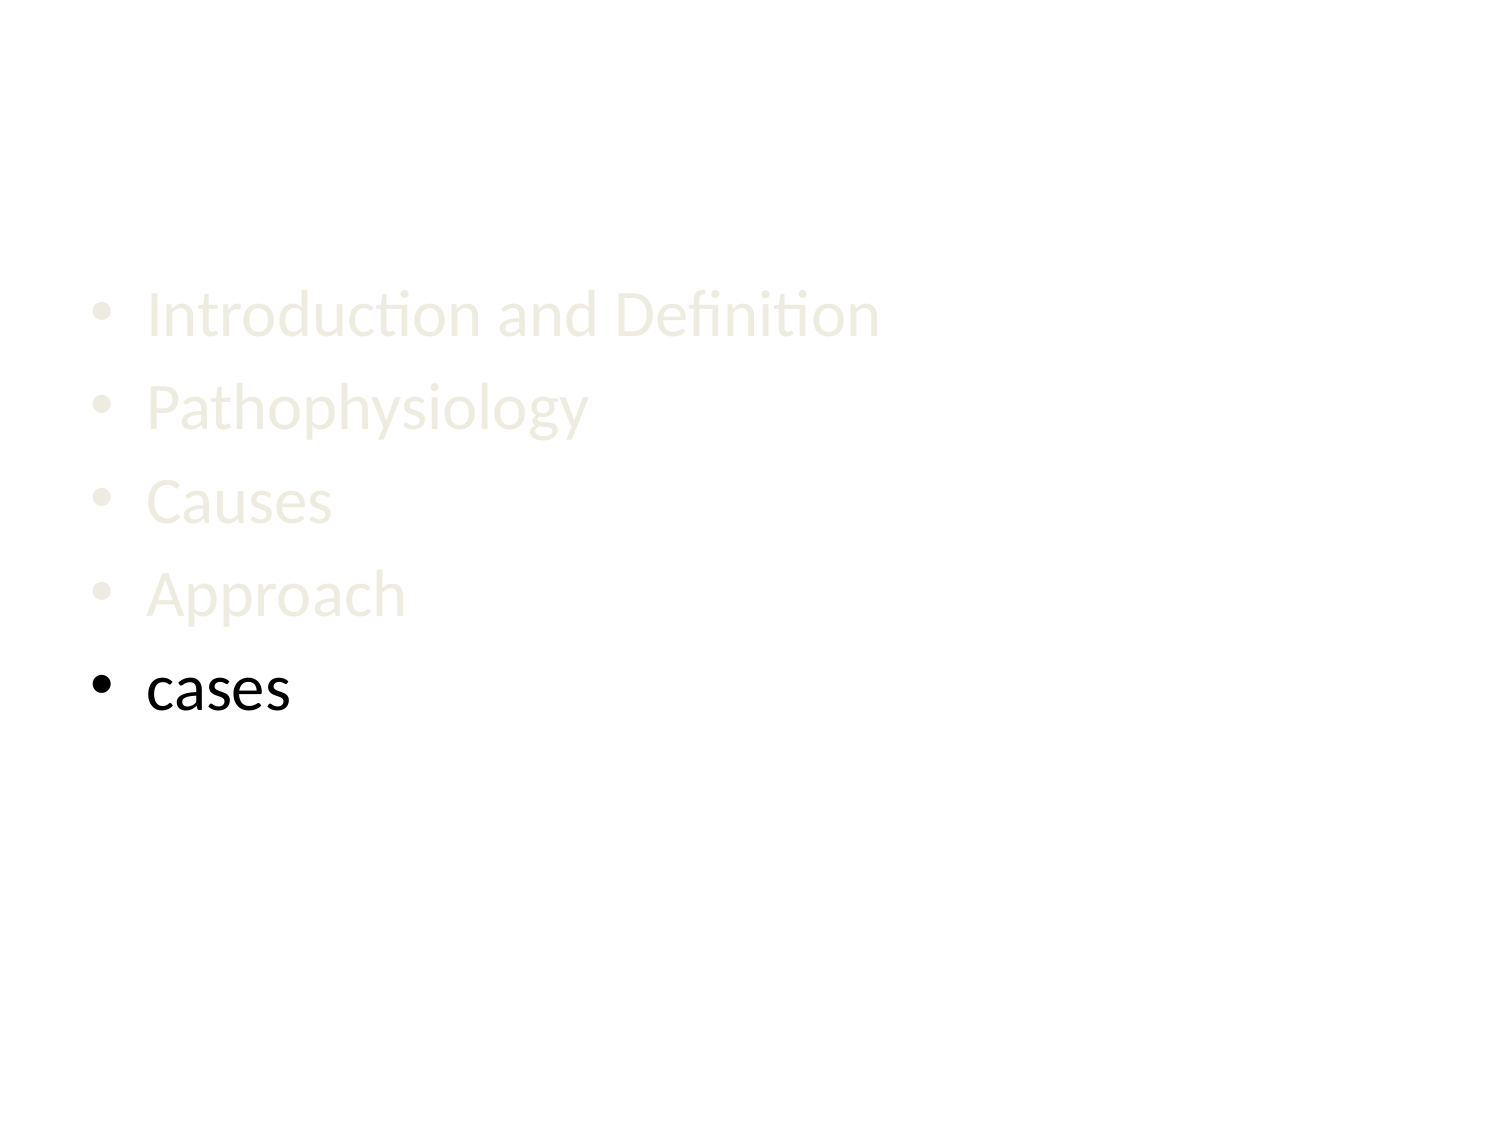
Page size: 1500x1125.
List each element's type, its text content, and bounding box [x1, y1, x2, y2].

list Introduction and Definition Pathophysiology Causes Approach cases [75, 262, 1425, 1005]
